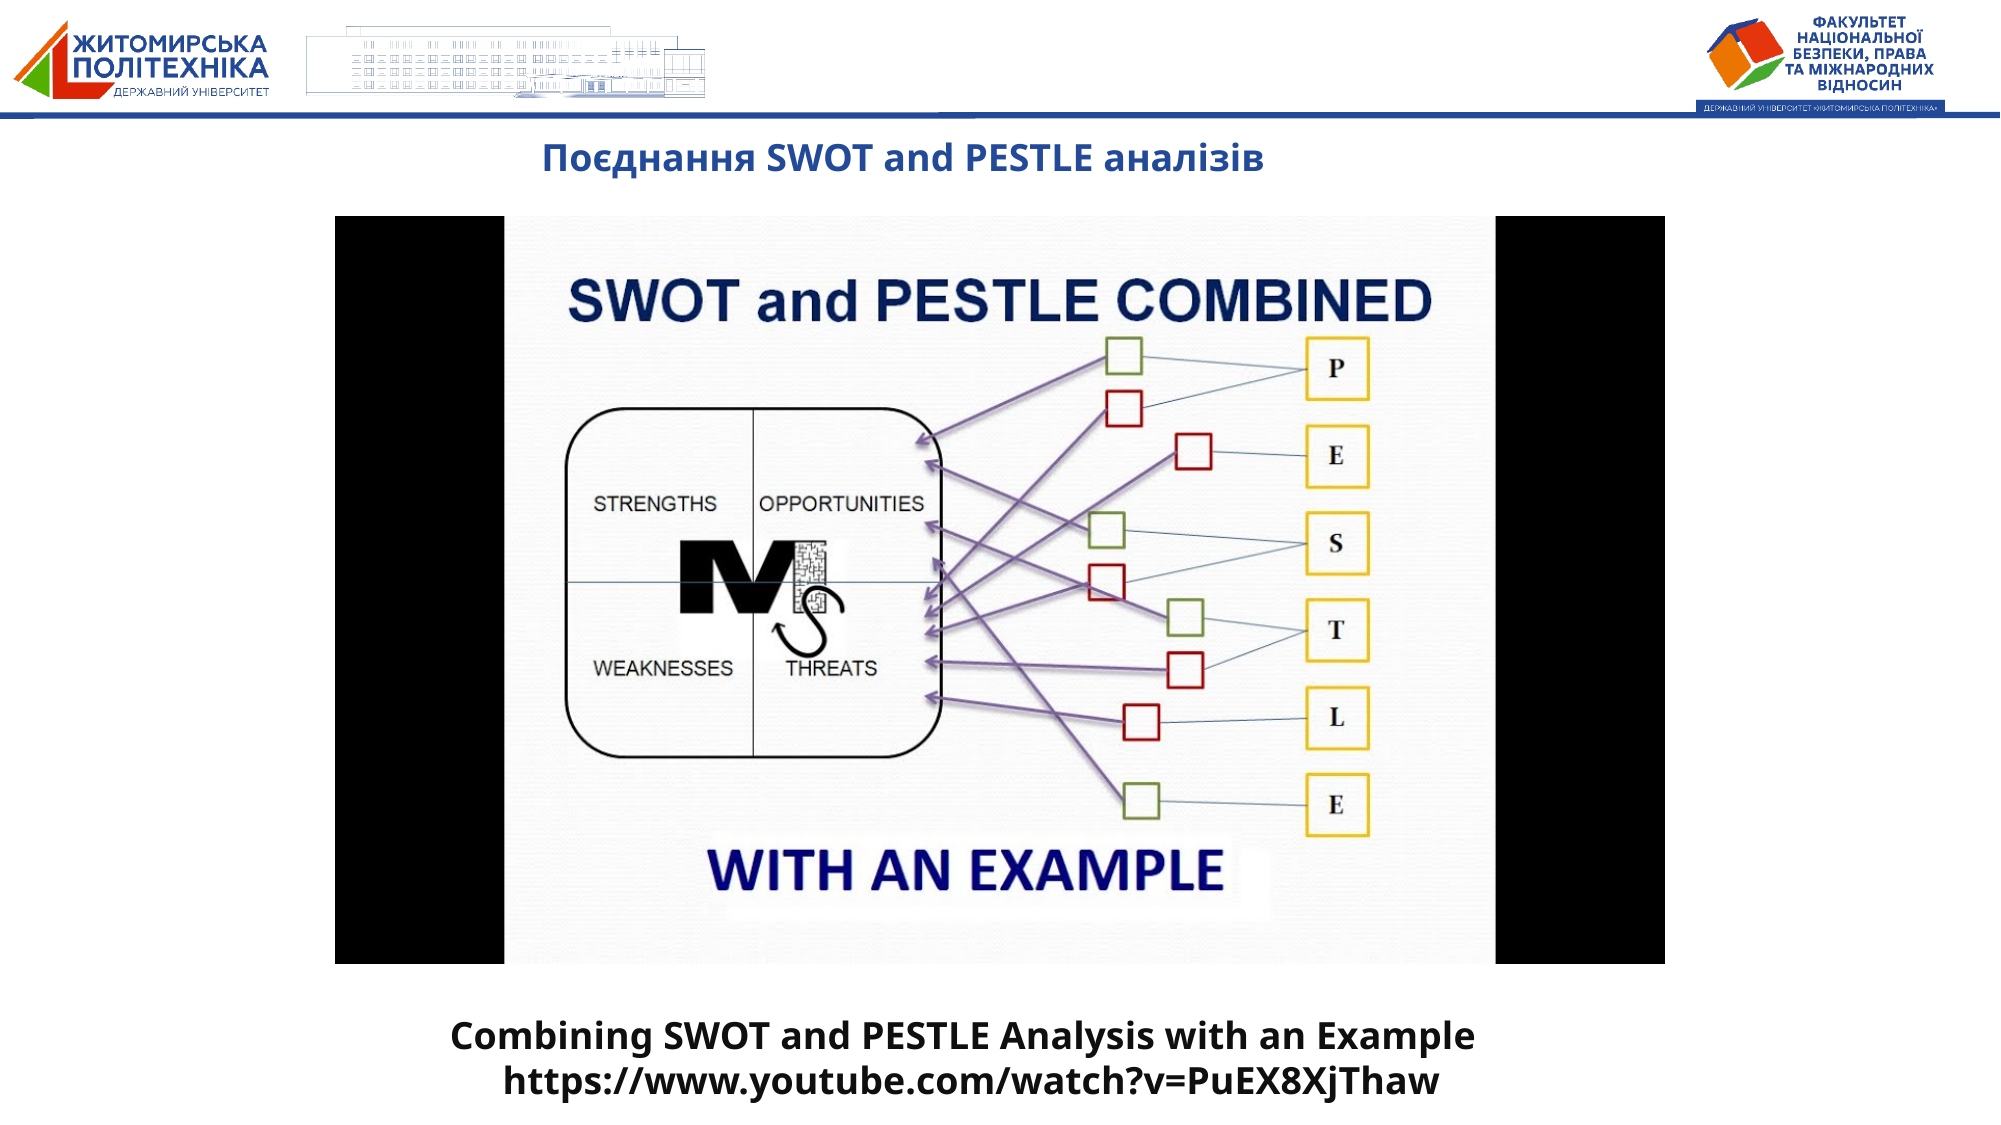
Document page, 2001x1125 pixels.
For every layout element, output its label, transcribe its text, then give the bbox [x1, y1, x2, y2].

text_box Поєднання SWOT and PESTLE аналізів [526, 126, 1369, 186]
picture [306, 26, 705, 98]
picture [1696, 14, 1945, 116]
picture [13, 20, 269, 99]
text_box Combining SWOT and PESTLE Analysis with an Example https://www.youtube.com/watch?v=PuEX8XjThaw [434, 1004, 1519, 1109]
picture [335, 216, 1665, 964]
